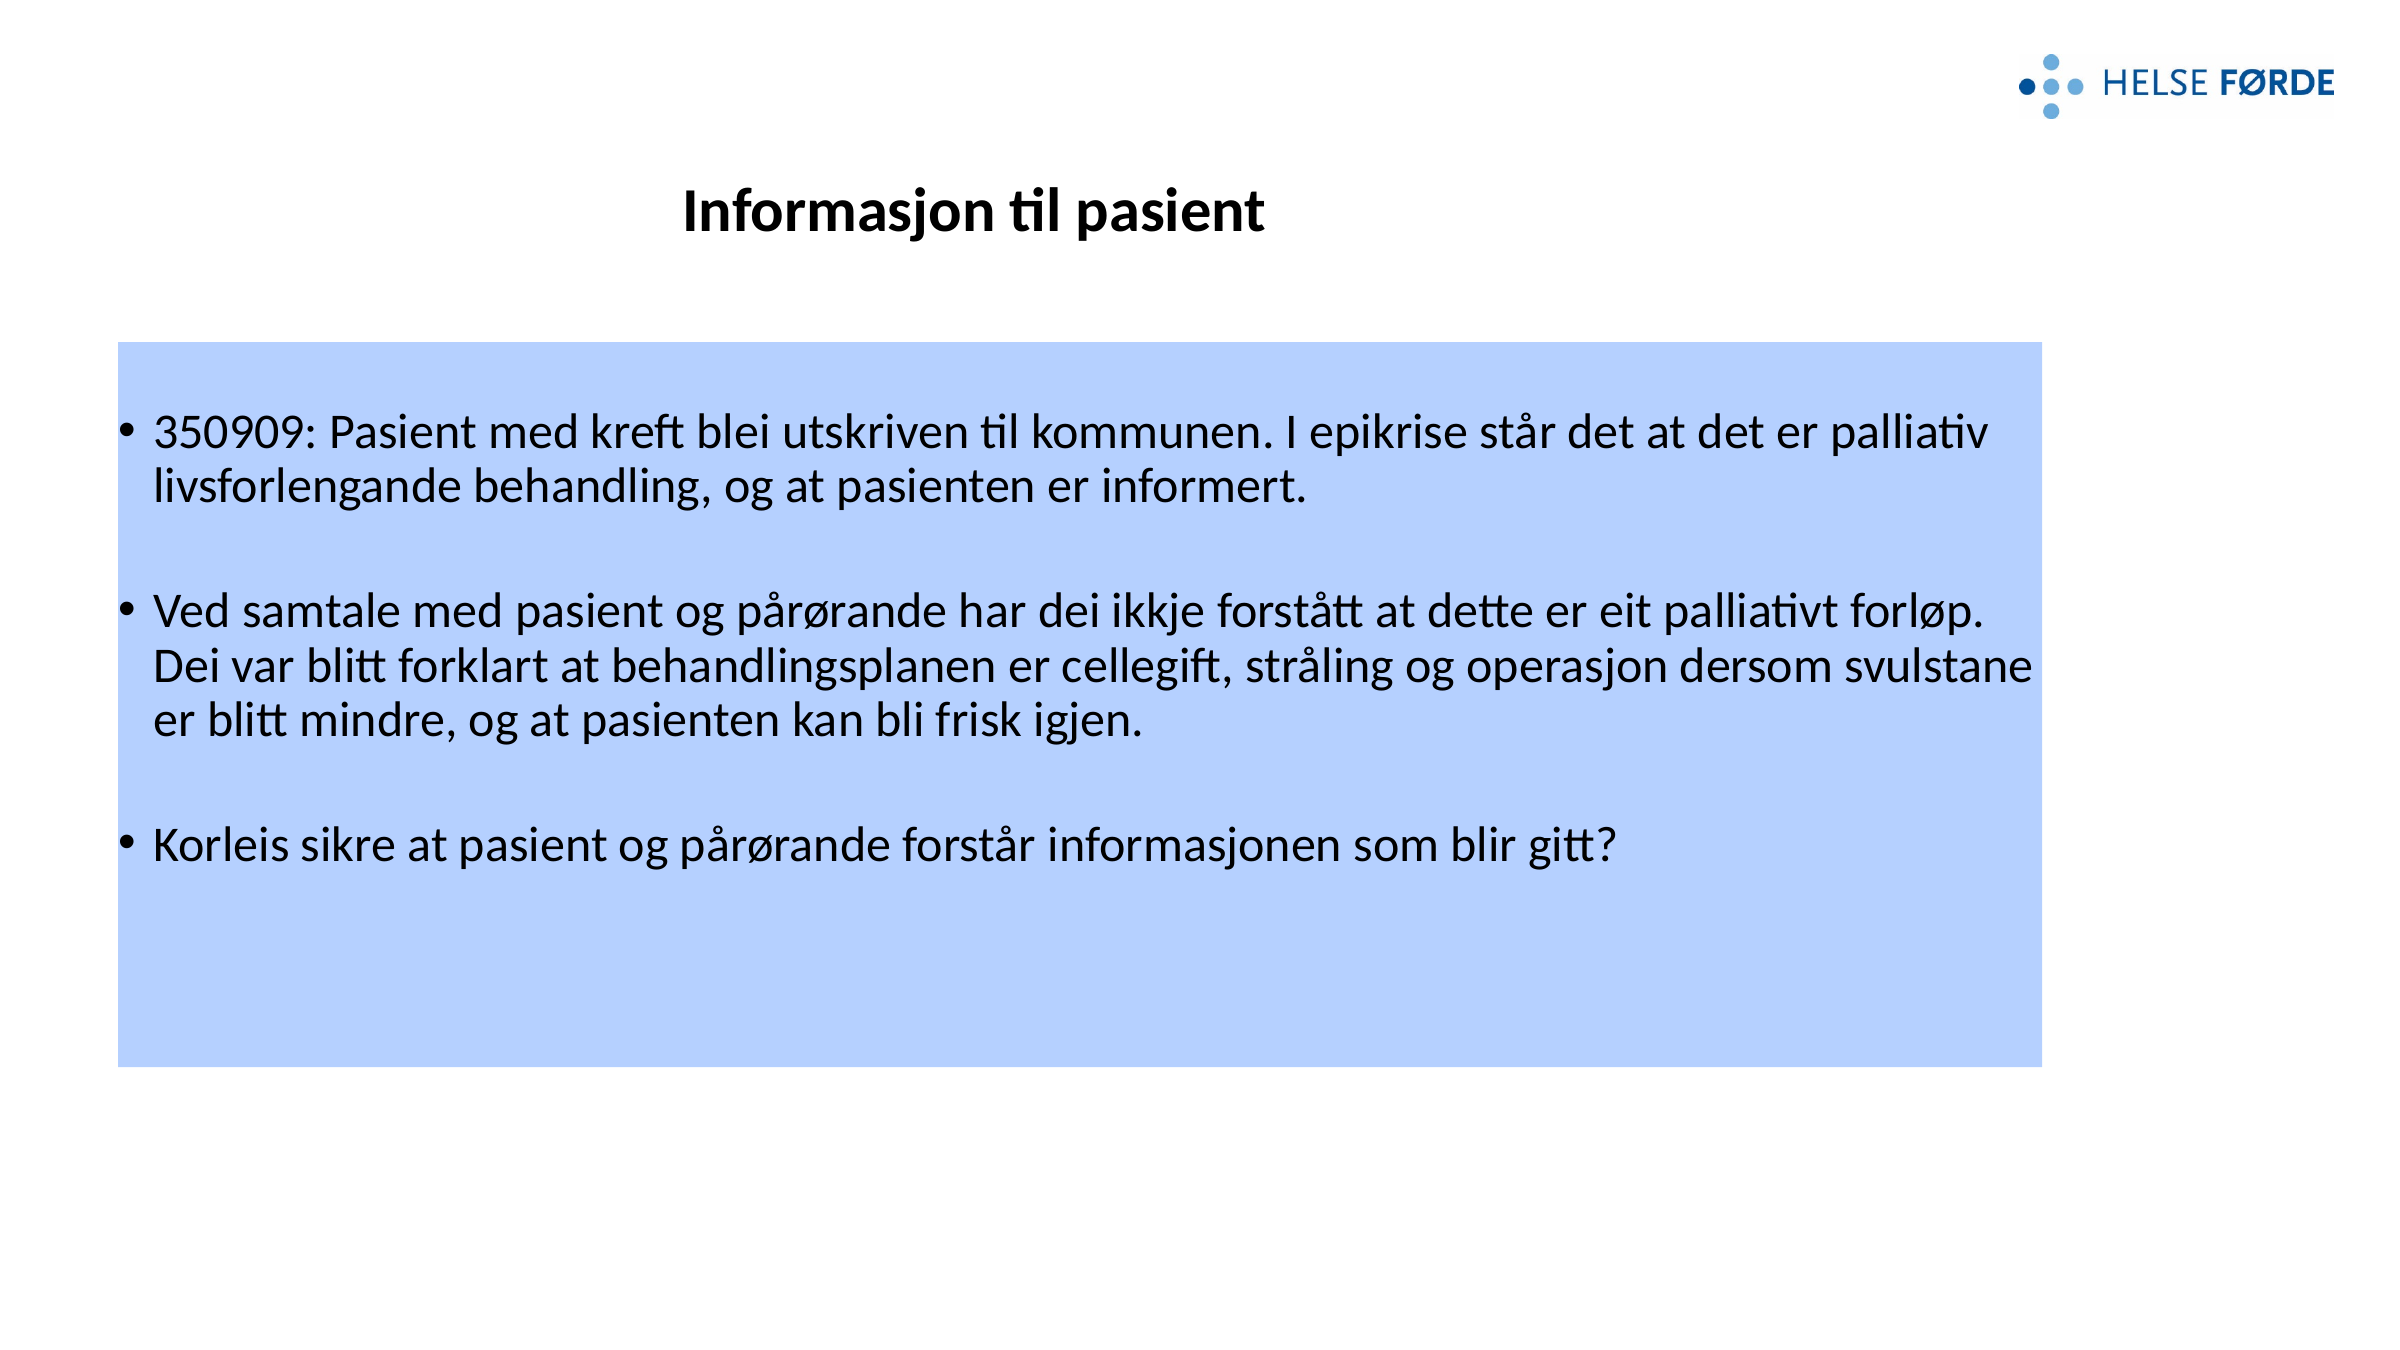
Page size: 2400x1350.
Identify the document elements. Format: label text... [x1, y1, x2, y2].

title Informasjon til pasient [118, 177, 1831, 319]
picture [2019, 54, 2334, 119]
list 350909: Pasient med kreft blei utskriven til kommunen. I epikrise står det at det er palliativ livsforlengande behandling, og at pasienten er informert. Ved samtale med pasient og pårørande har dei ikkje forstått at dette er eit palliativt forløp. Dei var blitt forklart at behandlingsplanen er cellegift, stråling og operasjon dersom svulstane er blitt mindre, og at pasienten kan bli frisk igjen. Korleis sikre at pasient og pårørande forstår informasjonen som blir gitt? [118, 342, 2043, 1068]
